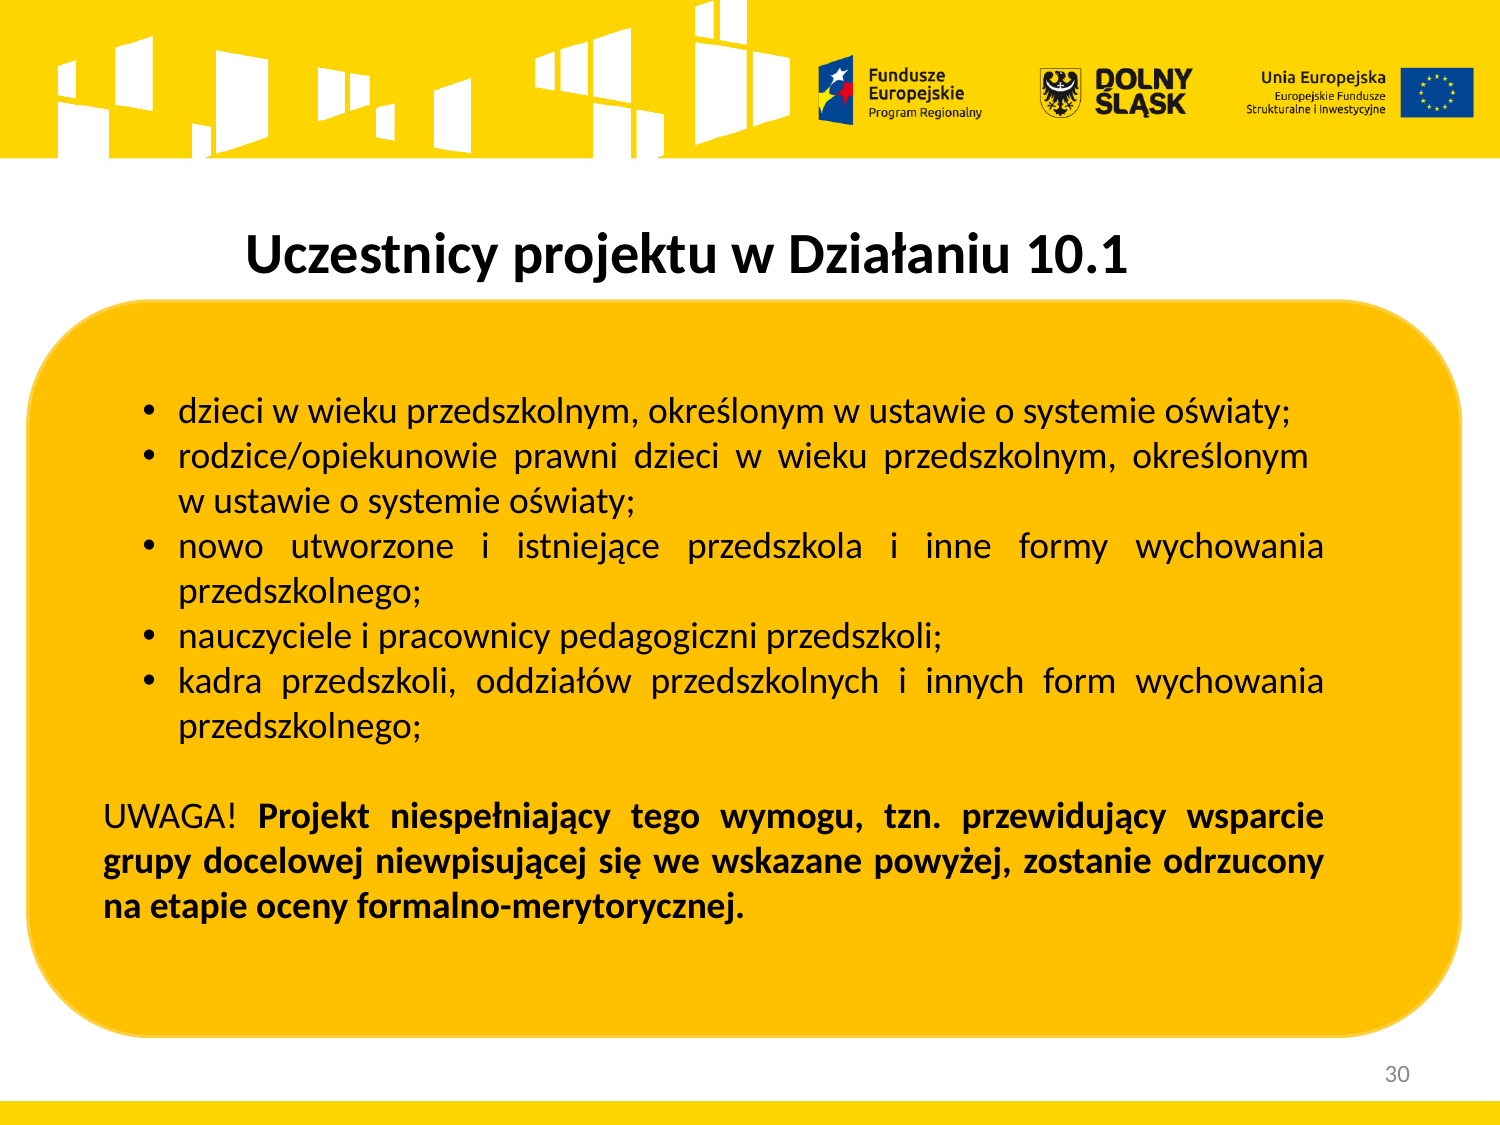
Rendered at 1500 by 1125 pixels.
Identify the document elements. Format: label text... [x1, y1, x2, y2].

slide_number 30 [1074, 1042, 1425, 1103]
text_box Uczestnicy projektu w Działaniu 10.1 [230, 208, 1145, 293]
picture [0, 0, 1500, 1125]
text_box dzieci w wieku przedszkolnym, określonym w ustawie o systemie oświaty; rodzice/opiekunowie prawni dzieci w wieku przedszkolnym, określonym w ustawie o systemie oświaty; nowo utworzone i istniejące przedszkola i inne formy wychowania przedszkolnego; nauczyciele i pracownicy pedagogiczni przedszkoli; kadra przedszkoli, oddziałów przedszkolnych i innych form wychowania przedszkolnego; UWAGA! Projekt niespełniający tego wymogu, tzn. przewidujący wsparcie grupy docelowej niewpisującej się we wskazane powyżej, zostanie odrzucony na etapie oceny formalno-merytorycznej. [88, 278, 1341, 1012]
text_box [26, 299, 1463, 1039]
text_box [0, 233, 1377, 1060]
